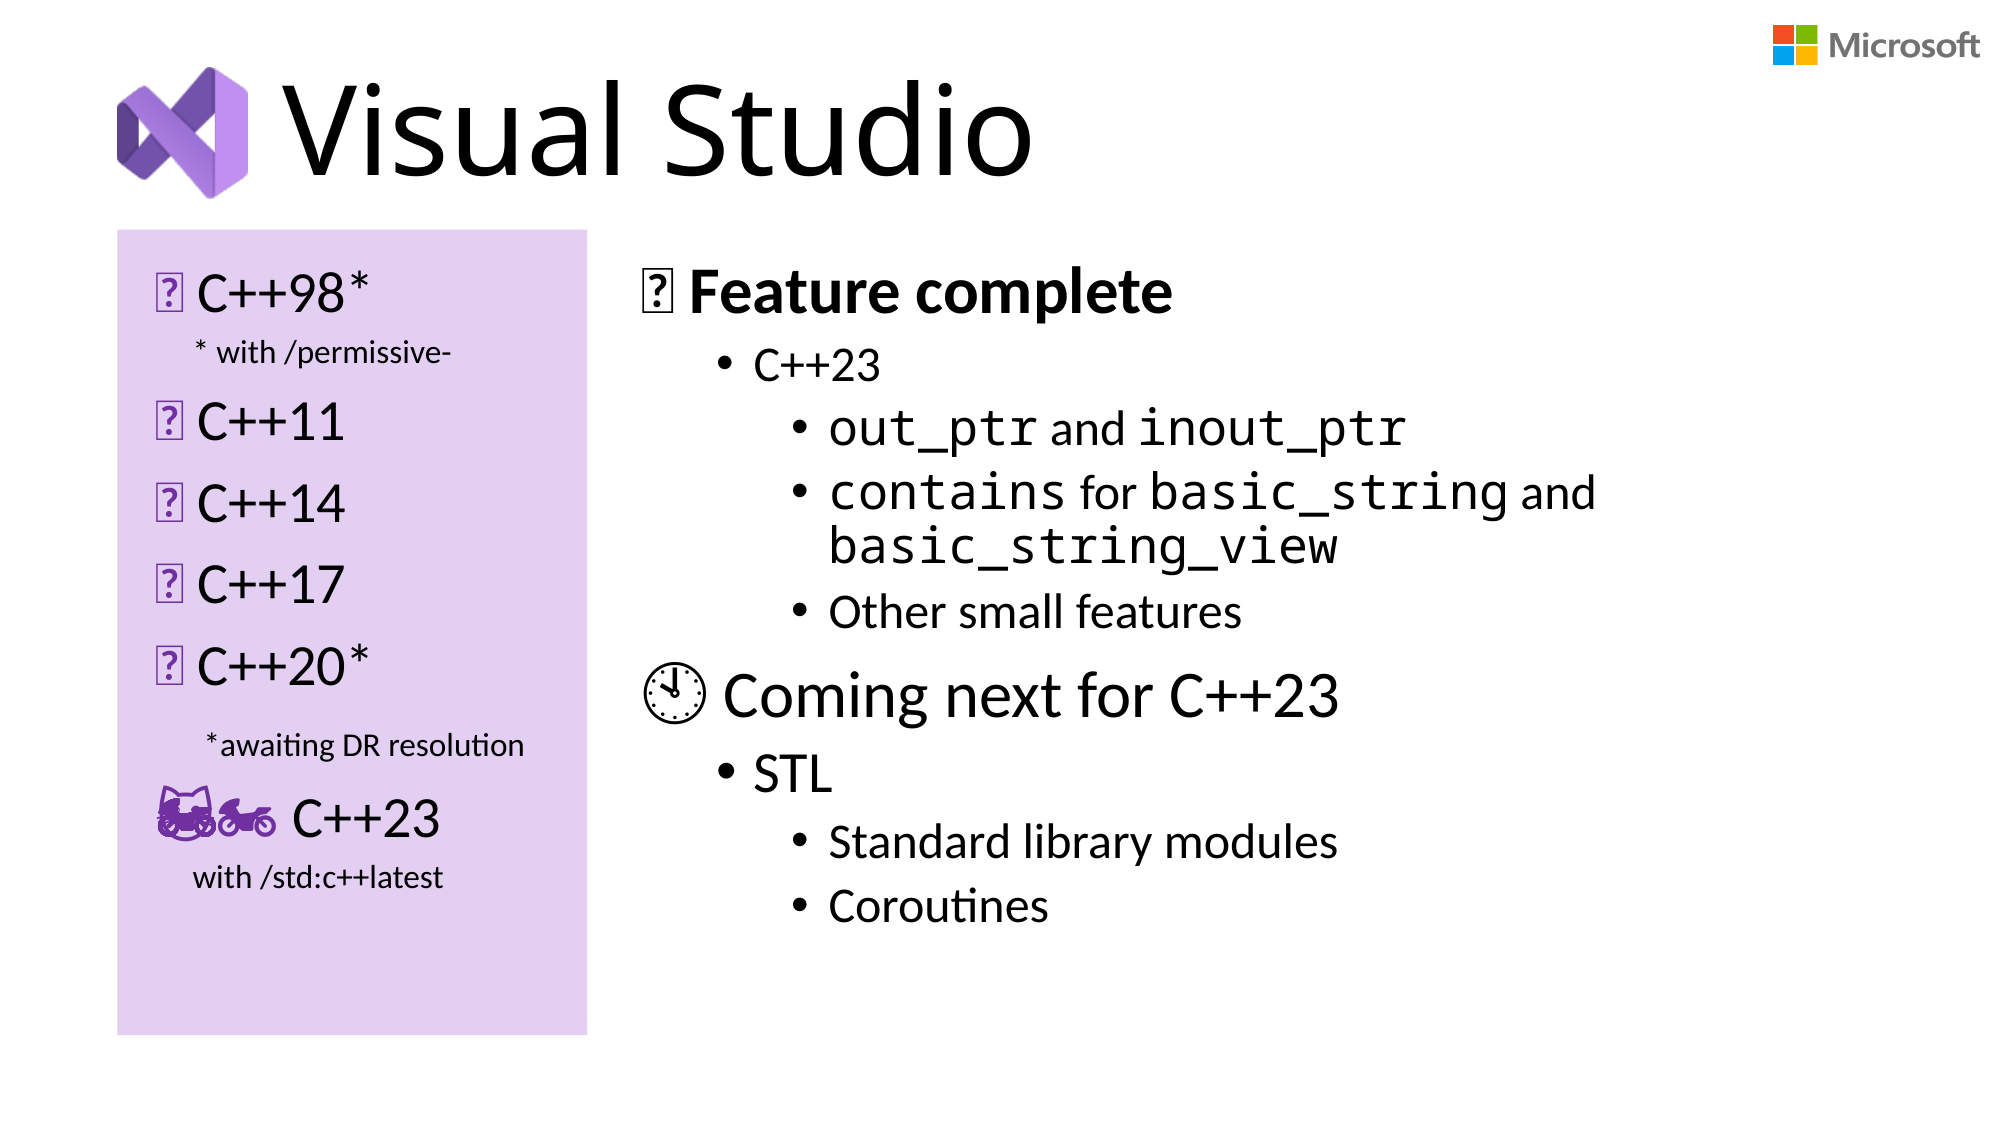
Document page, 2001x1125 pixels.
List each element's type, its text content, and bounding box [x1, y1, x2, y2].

picture [117, 67, 248, 199]
text_box ✅ C++98* * with /permissive- ✅ C++11 ✅ C++14 ✅ C++17 ✅ C++20* *awaiting DR resolution 🐱‍🏍 C++23 with /std:c++latest [117, 229, 588, 1036]
list 🏁 Feature complete C++23 out_ptr and inout_ptr contains for basic_string and basic_string_view Other small features 🕙 Coming next for C++23 STL Standard library modules Coroutines [626, 247, 1936, 1034]
title Visual Studio [137, 59, 1863, 278]
picture [1773, 25, 1980, 65]
